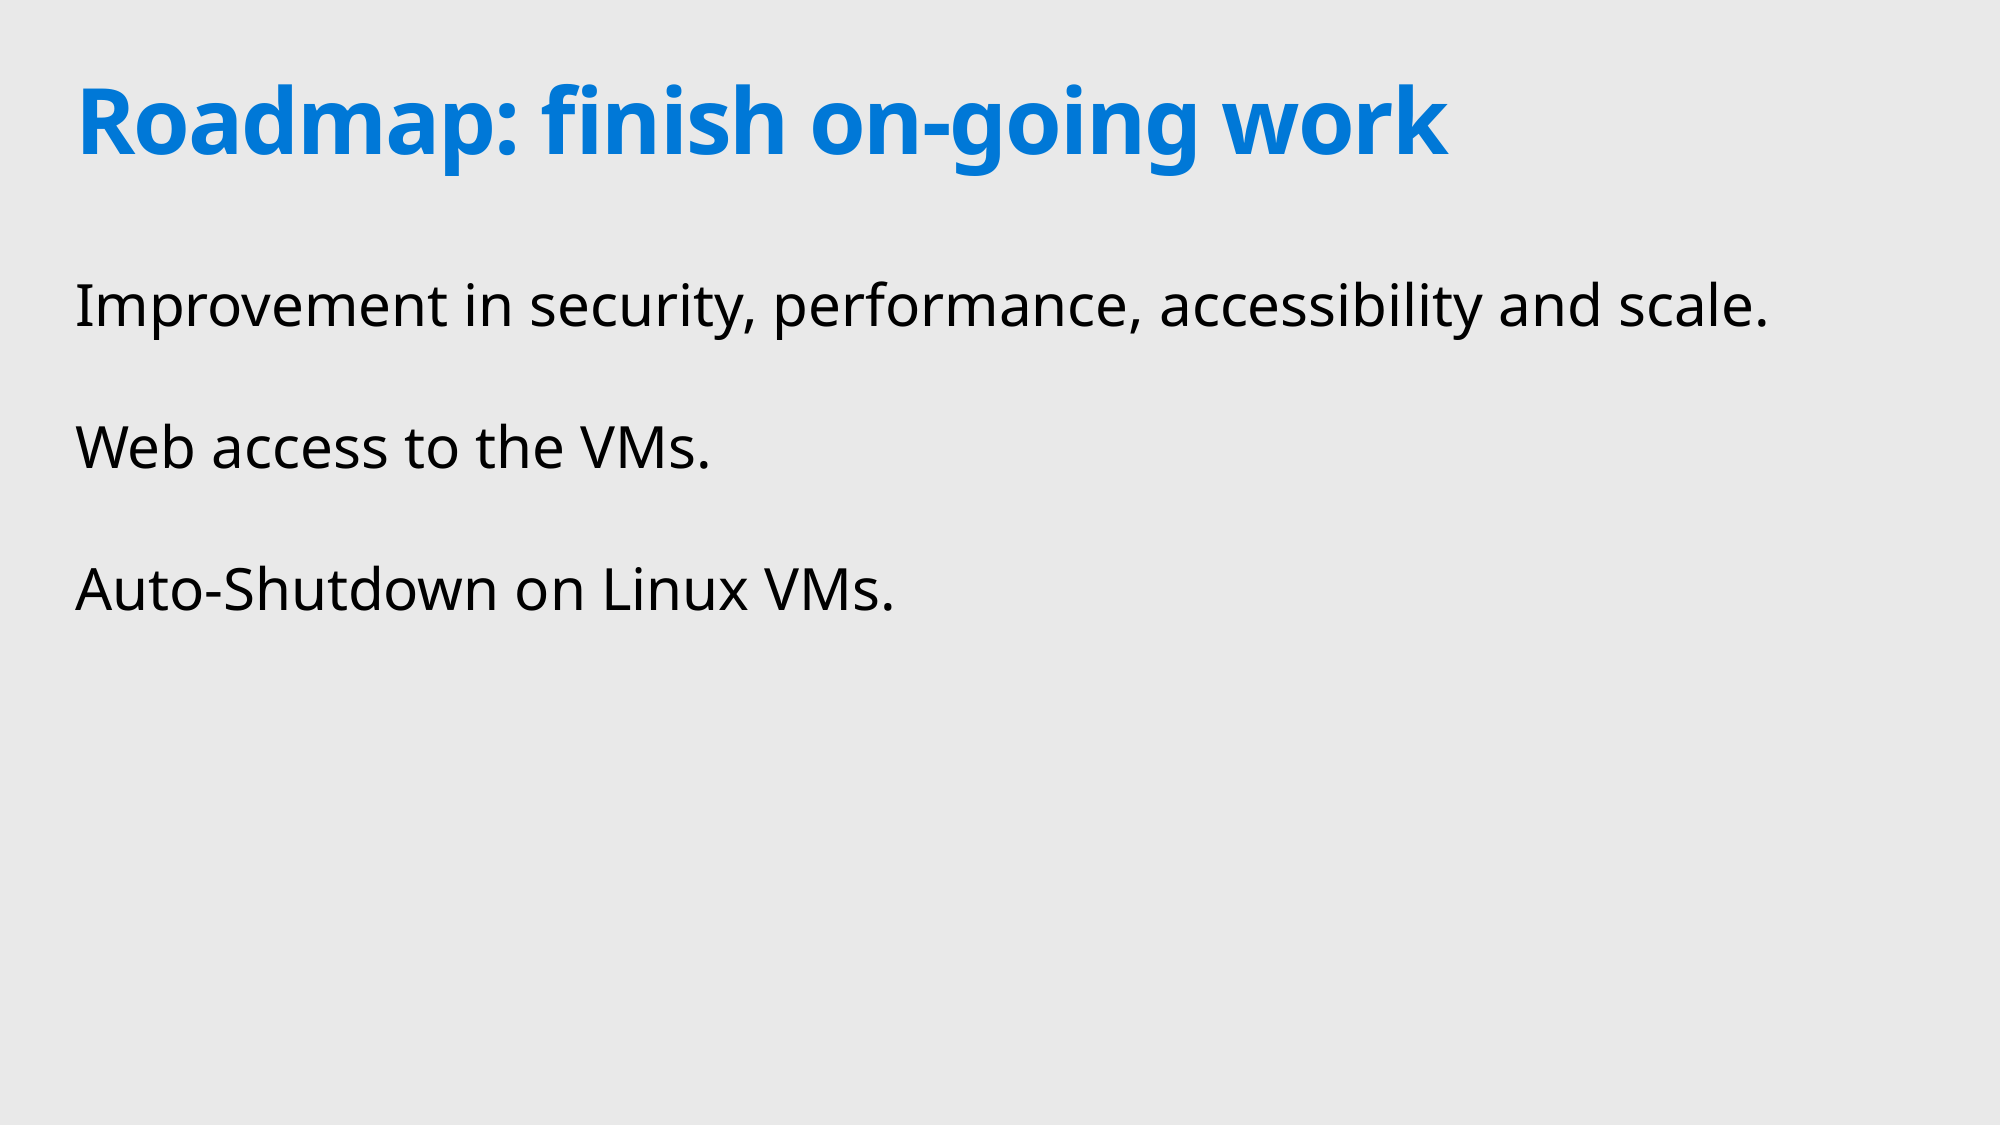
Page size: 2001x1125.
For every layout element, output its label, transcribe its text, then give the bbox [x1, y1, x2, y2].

list Improvement in security, performance, accessibility and scale. Web access to the VMs. Auto-Shutdown on Linux VMs. [75, 232, 1918, 1003]
title Roadmap: finish on-going work [75, 75, 1925, 192]
